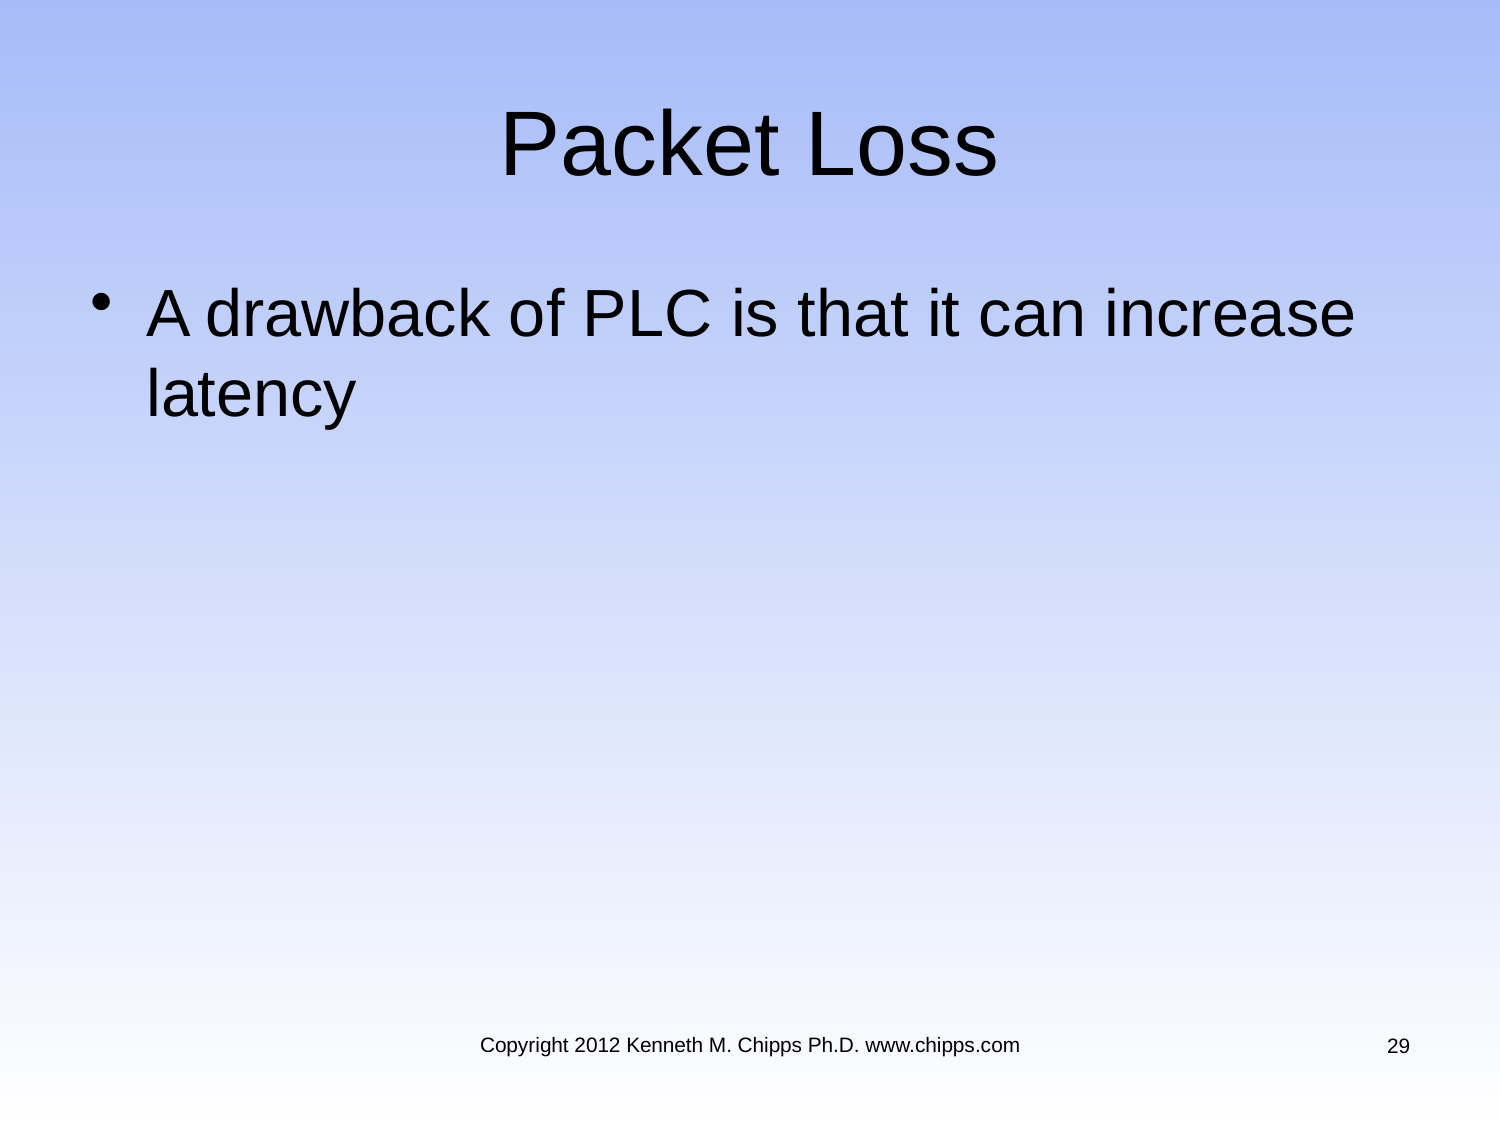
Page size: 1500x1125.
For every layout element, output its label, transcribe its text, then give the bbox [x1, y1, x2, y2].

list A drawback of PLC is that it can increase latency [75, 262, 1425, 1005]
title Packet Loss [75, 45, 1425, 233]
slide_number 29 [1074, 1024, 1426, 1104]
footer Copyright 2012 Kenneth M. Chipps Ph.D. www.chipps.com [449, 1024, 1051, 1103]
